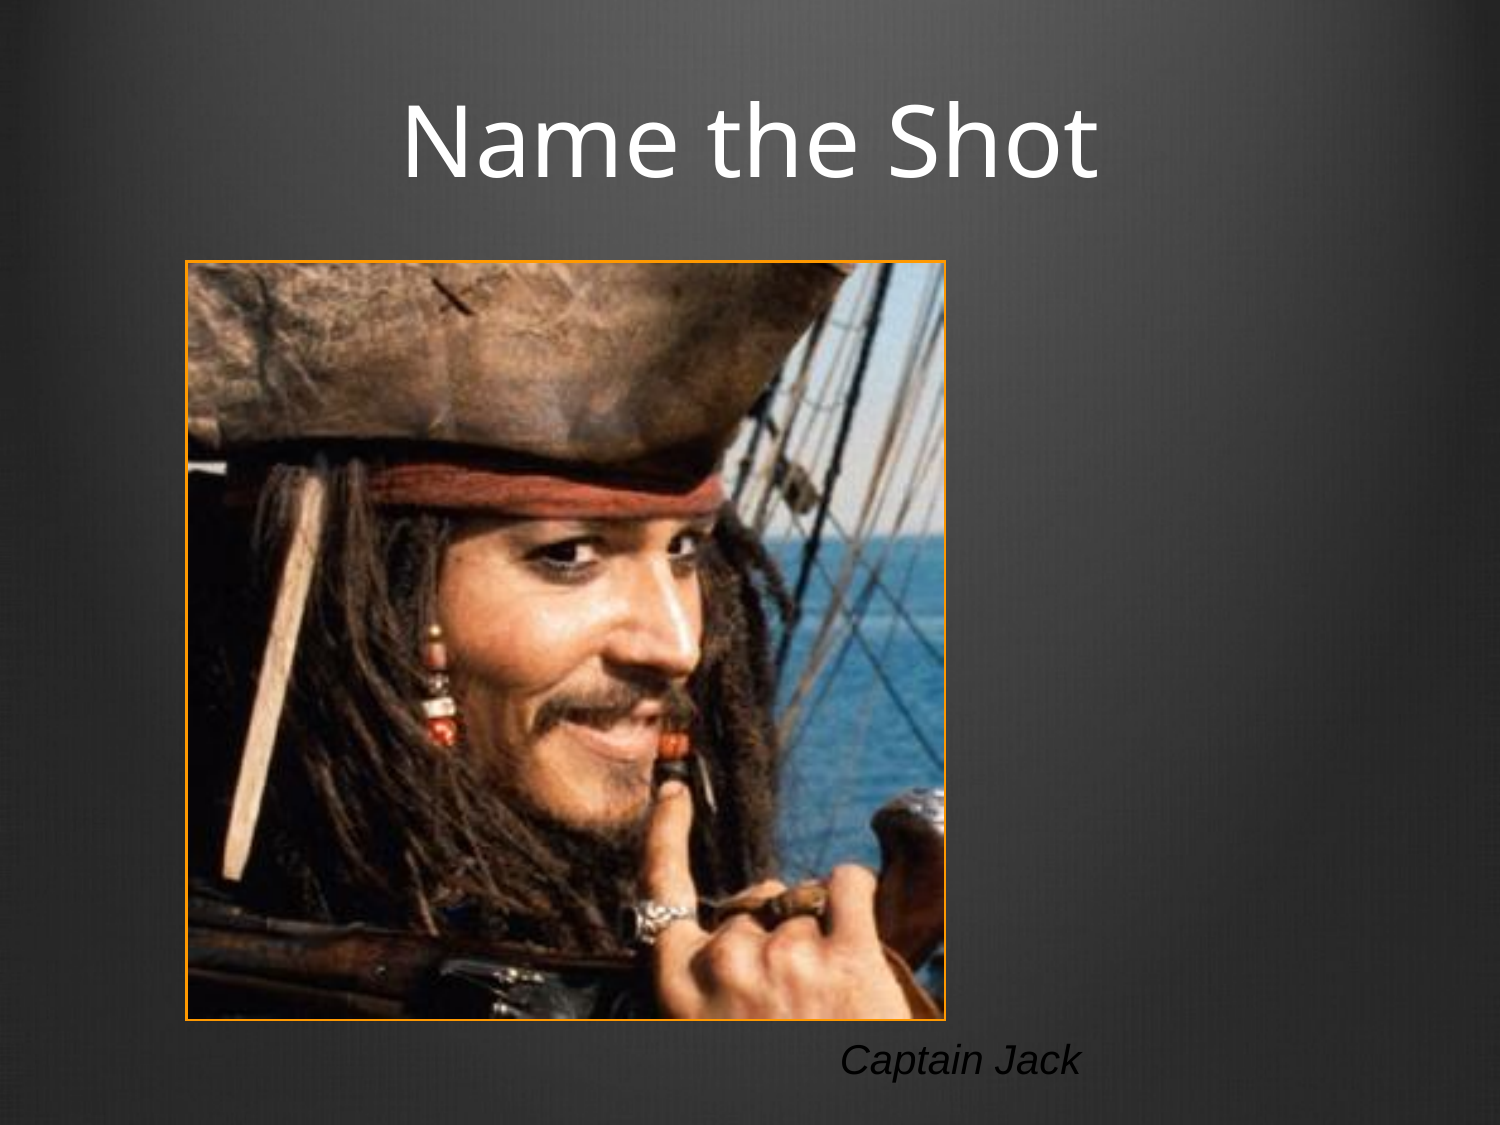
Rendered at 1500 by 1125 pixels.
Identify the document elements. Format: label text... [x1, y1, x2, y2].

text_box Captain Jack [824, 1025, 1138, 1090]
title Name the Shot [112, 19, 1388, 255]
picture [187, 262, 944, 1019]
